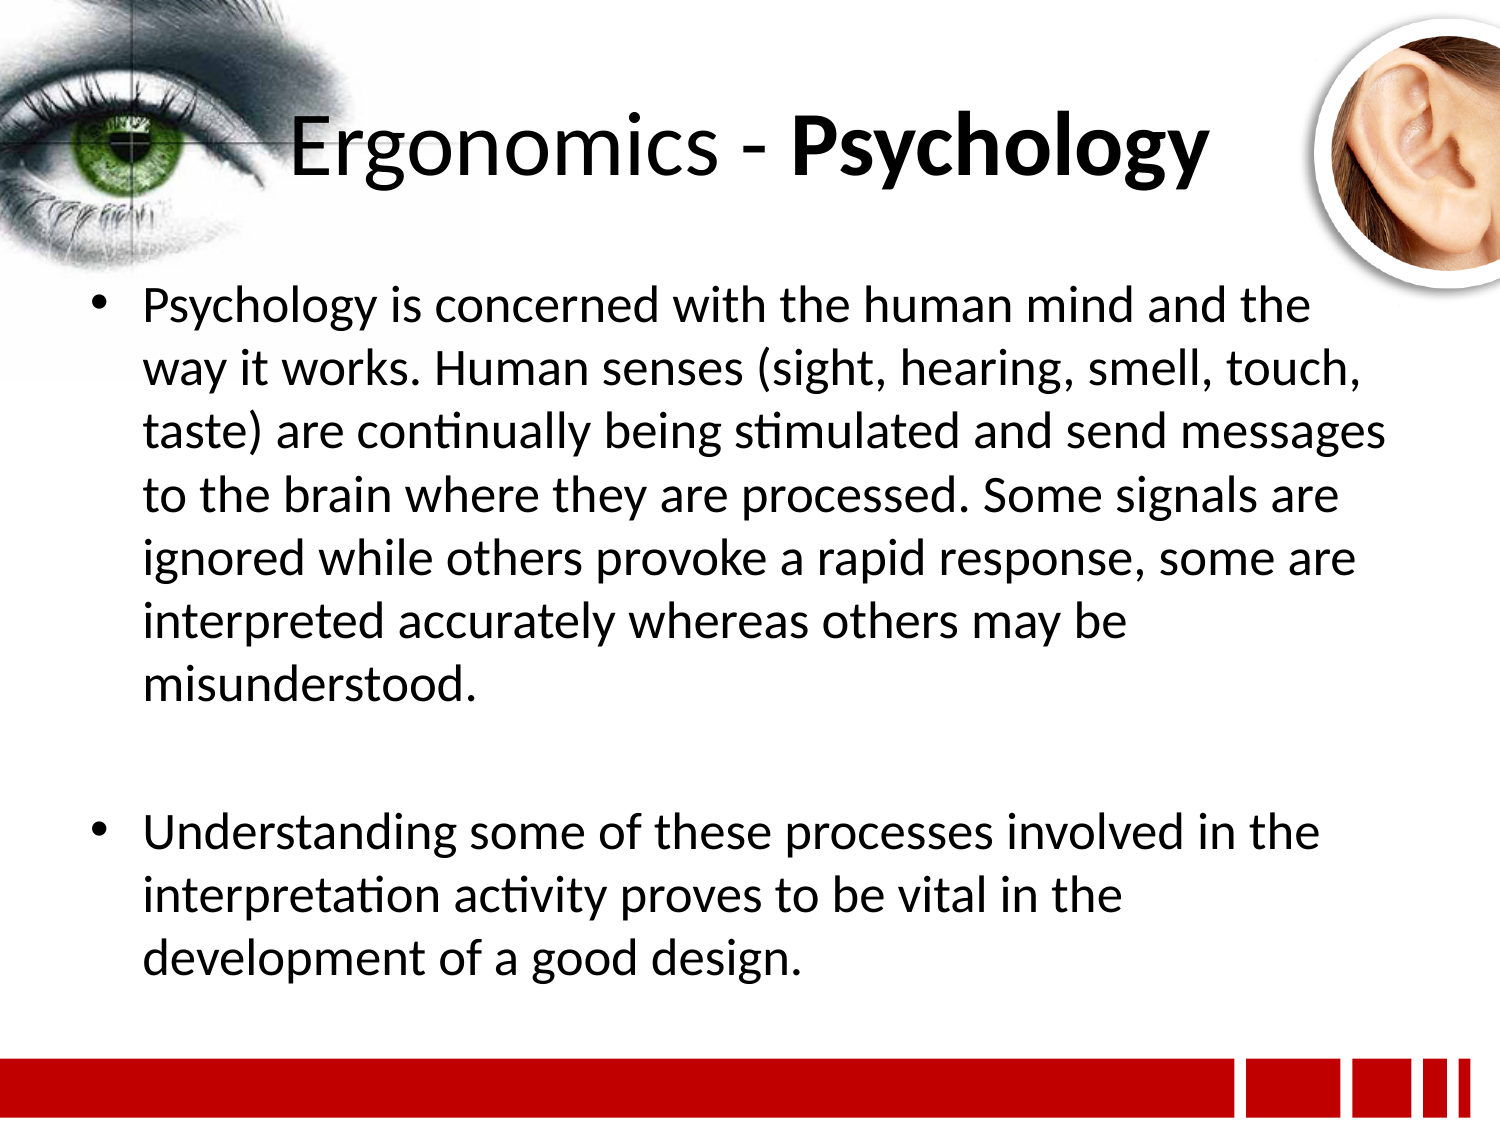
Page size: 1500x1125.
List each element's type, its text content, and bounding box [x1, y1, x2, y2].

picture [0, 0, 479, 383]
title Ergonomics - Psychology [482, 45, 1267, 233]
list Psychology is concerned with the human mind and the way it works. Human senses (sight, hearing, smell, touch, taste) are continually being stimulated and send messages to the brain where they are processed. Some signals are ignored while others provoke a rapid response, some are interpreted accurately whereas others may be misunderstood. Understanding some of these processes involved in the interpretation activity proves to be vital in the development of a good design. [75, 262, 1425, 1005]
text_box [0, 1058, 1471, 1118]
picture [1273, 0, 1500, 315]
